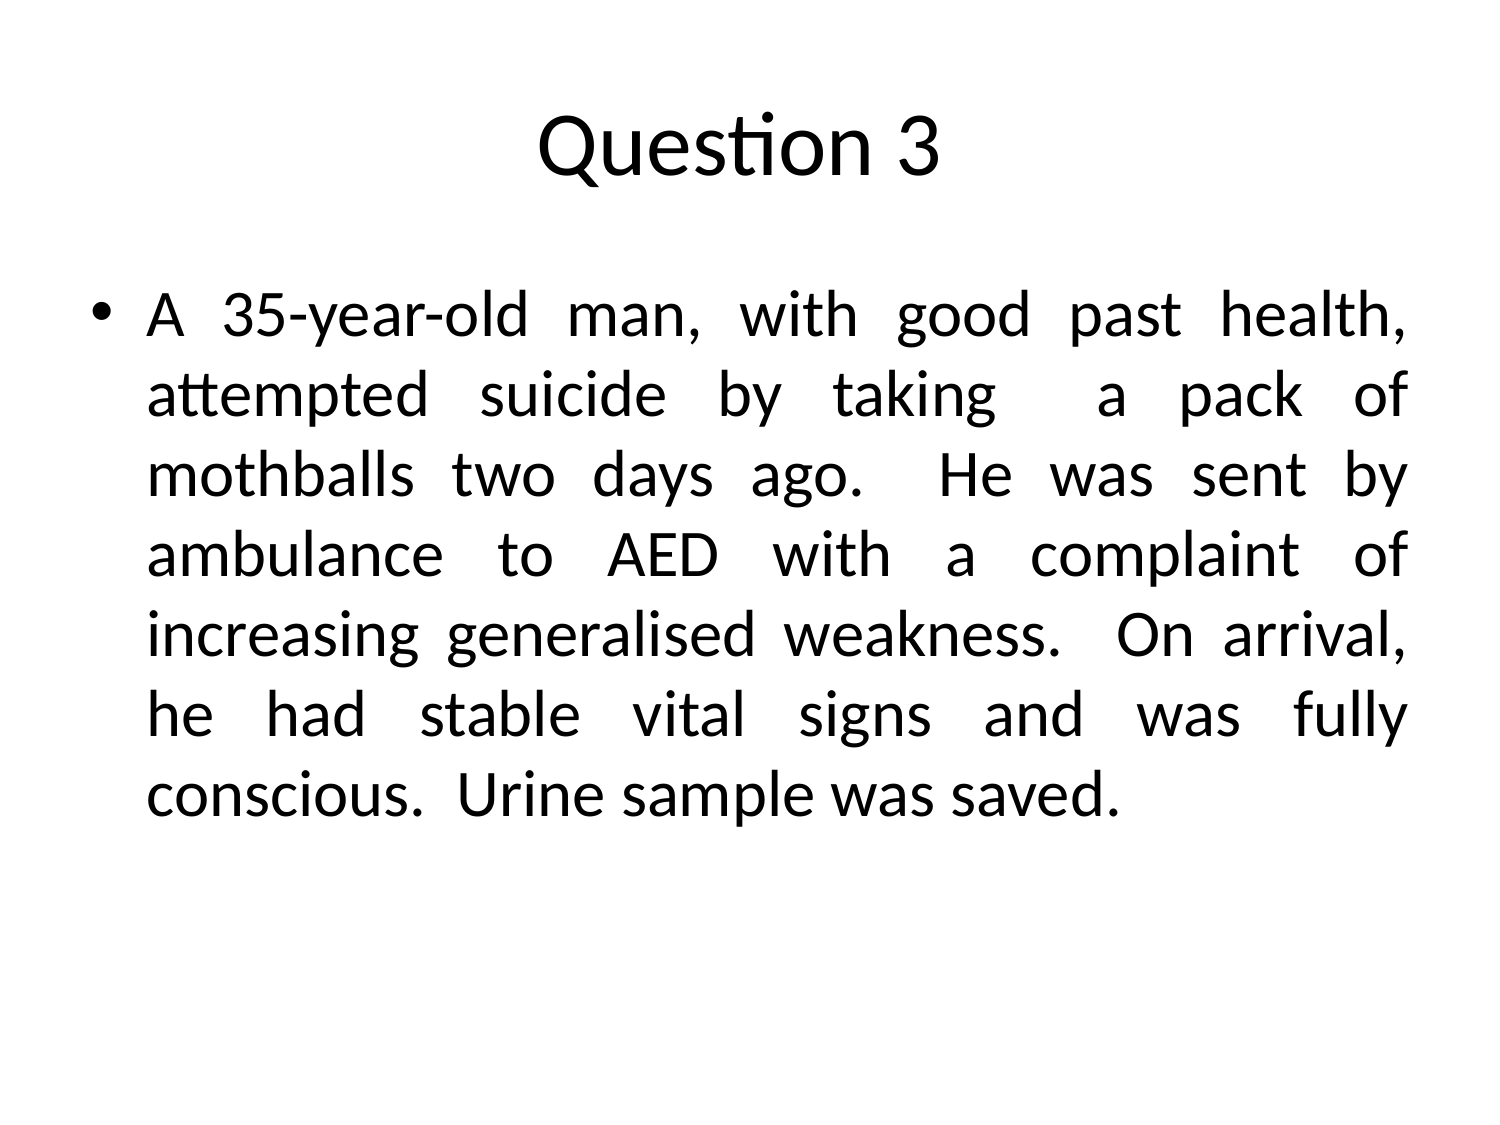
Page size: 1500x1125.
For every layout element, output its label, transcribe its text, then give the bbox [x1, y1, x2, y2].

list A 35-year-old man, with good past health, attempted suicide by taking a pack of mothballs two days ago. He was sent by ambulance to AED with a complaint of increasing generalised weakness. On arrival, he had stable vital signs and was fully conscious. Urine sample was saved. [75, 262, 1425, 1005]
title Question 3 [75, 45, 1425, 233]
